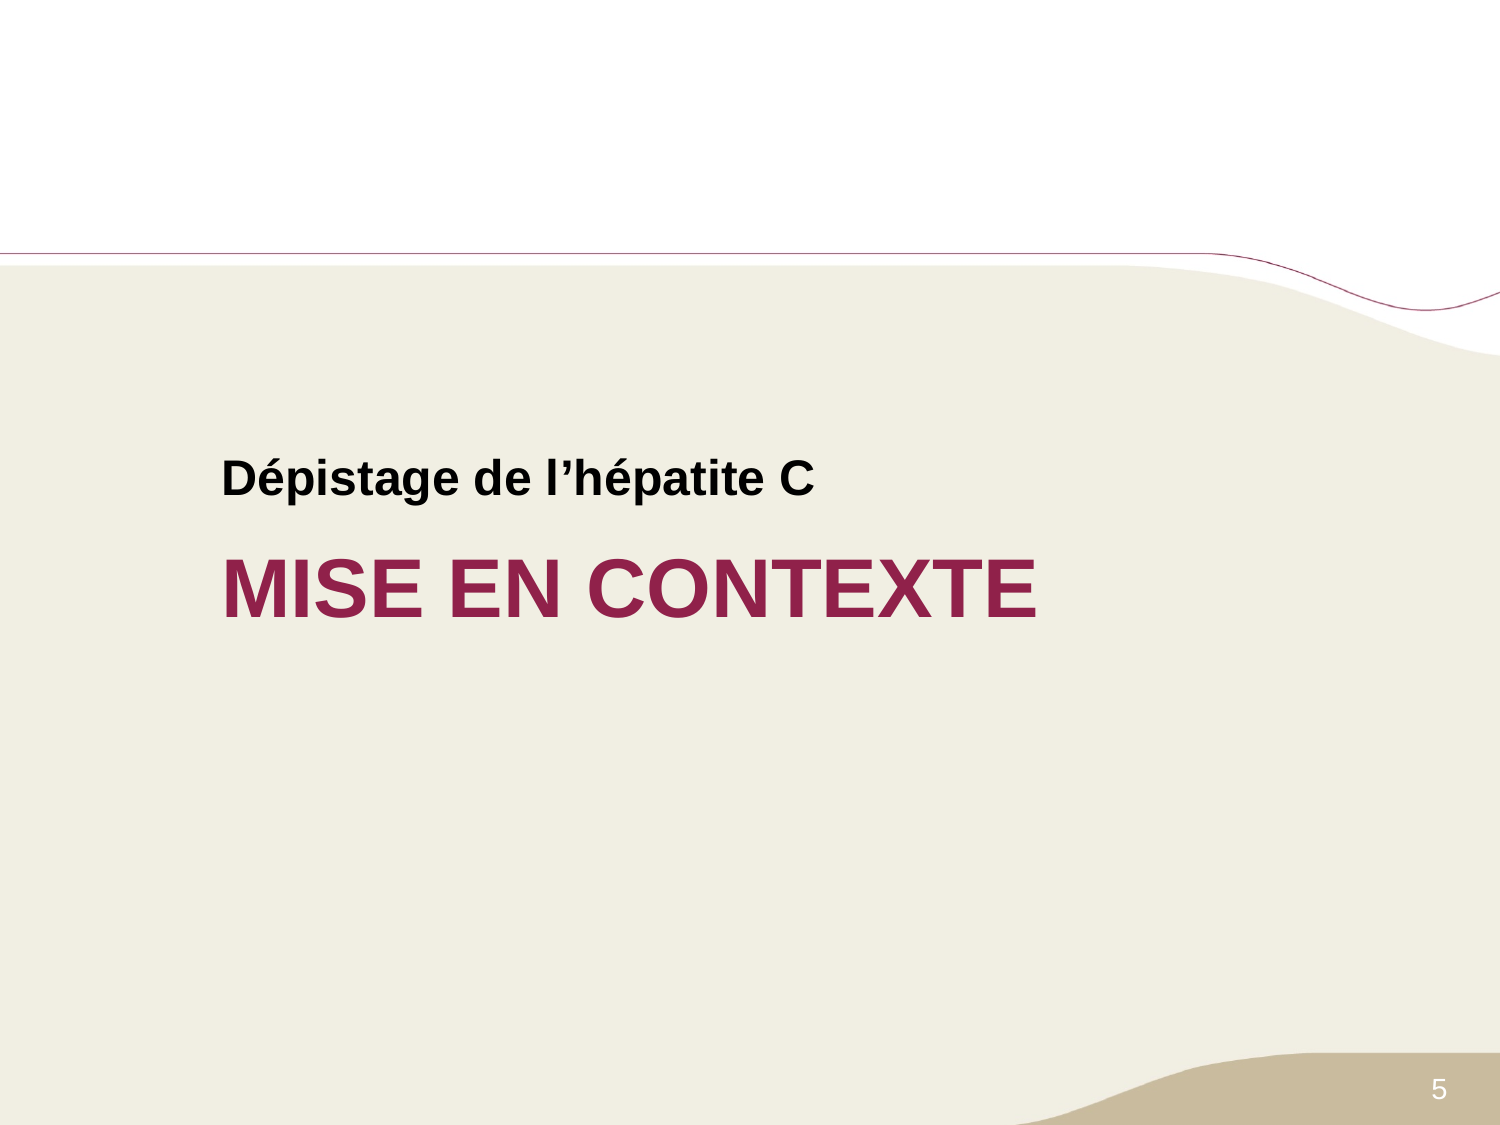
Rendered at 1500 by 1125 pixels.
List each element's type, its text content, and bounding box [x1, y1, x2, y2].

slide_number 5 [1149, 1062, 1463, 1113]
title MISE EN CONTEXTE [206, 527, 1317, 751]
list Dépistage de l’hépatite C [206, 267, 1376, 514]
picture [0, 0, 1500, 1125]
